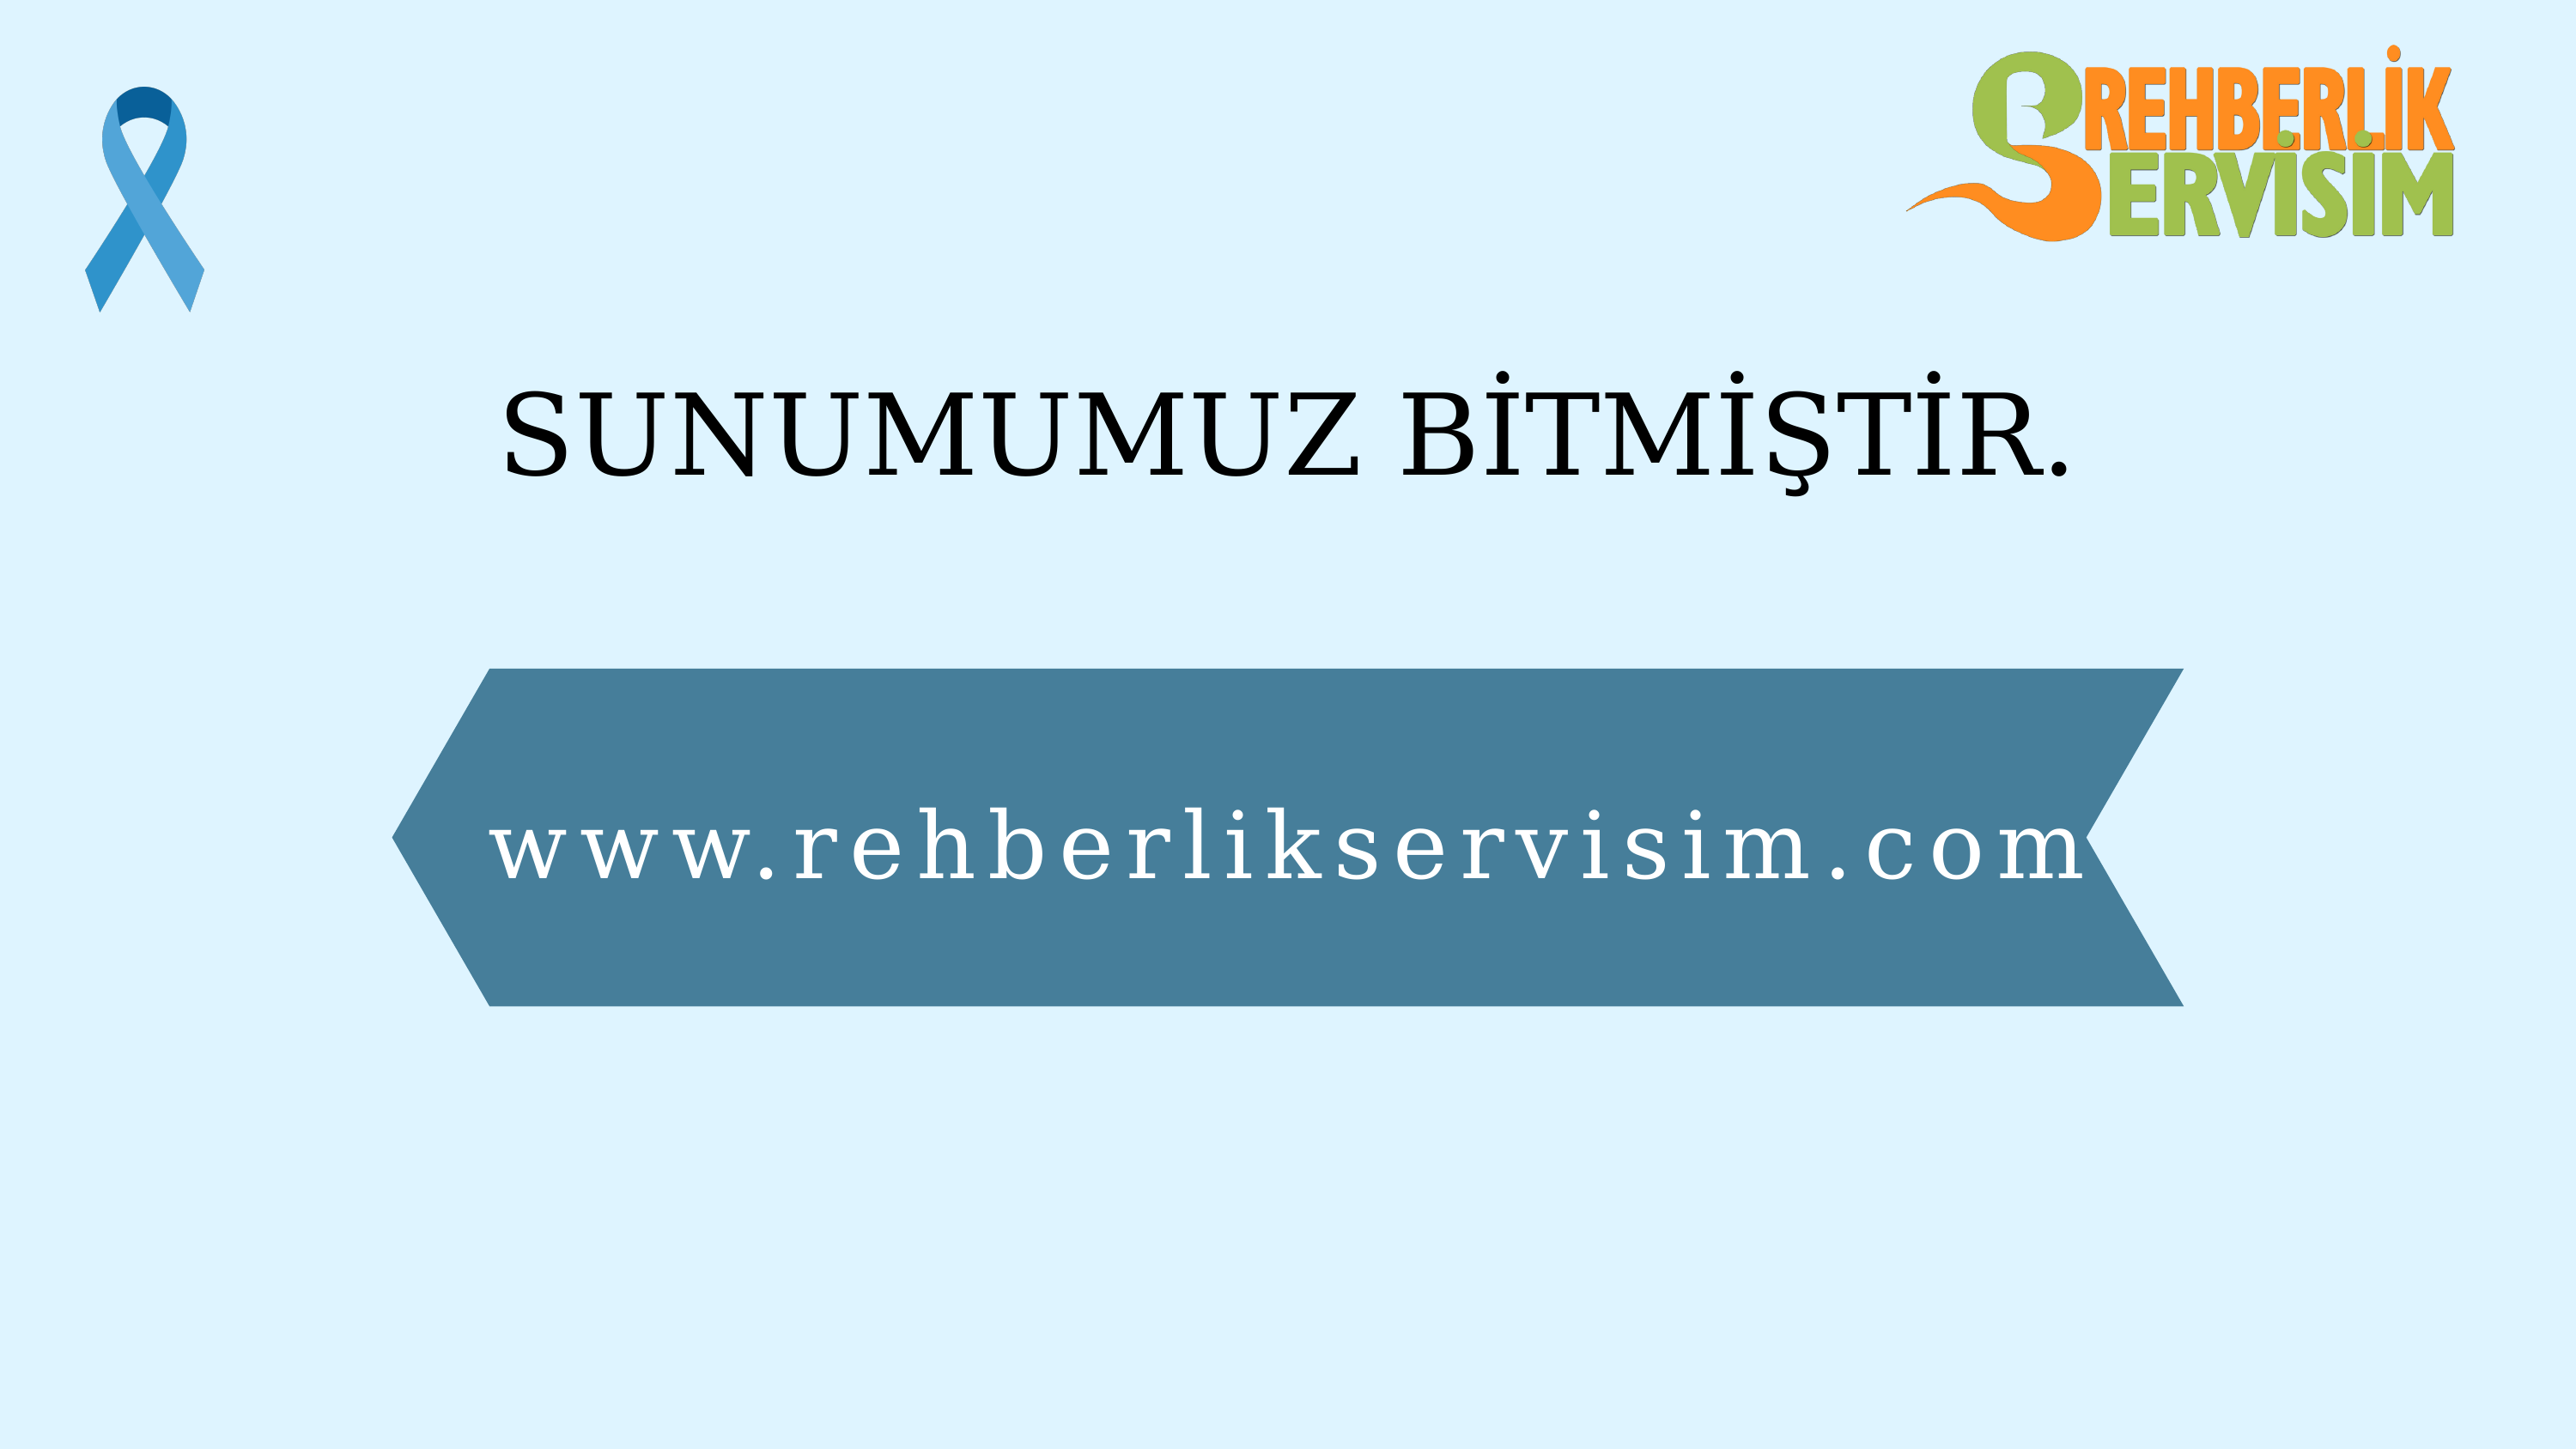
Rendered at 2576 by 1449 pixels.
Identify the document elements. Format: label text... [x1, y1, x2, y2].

picture [1899, 12, 2469, 278]
text_box SUNUMUMUZ BİTMİŞTİR. [497, 340, 2079, 498]
picture [85, 86, 204, 313]
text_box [392, 668, 2184, 1007]
